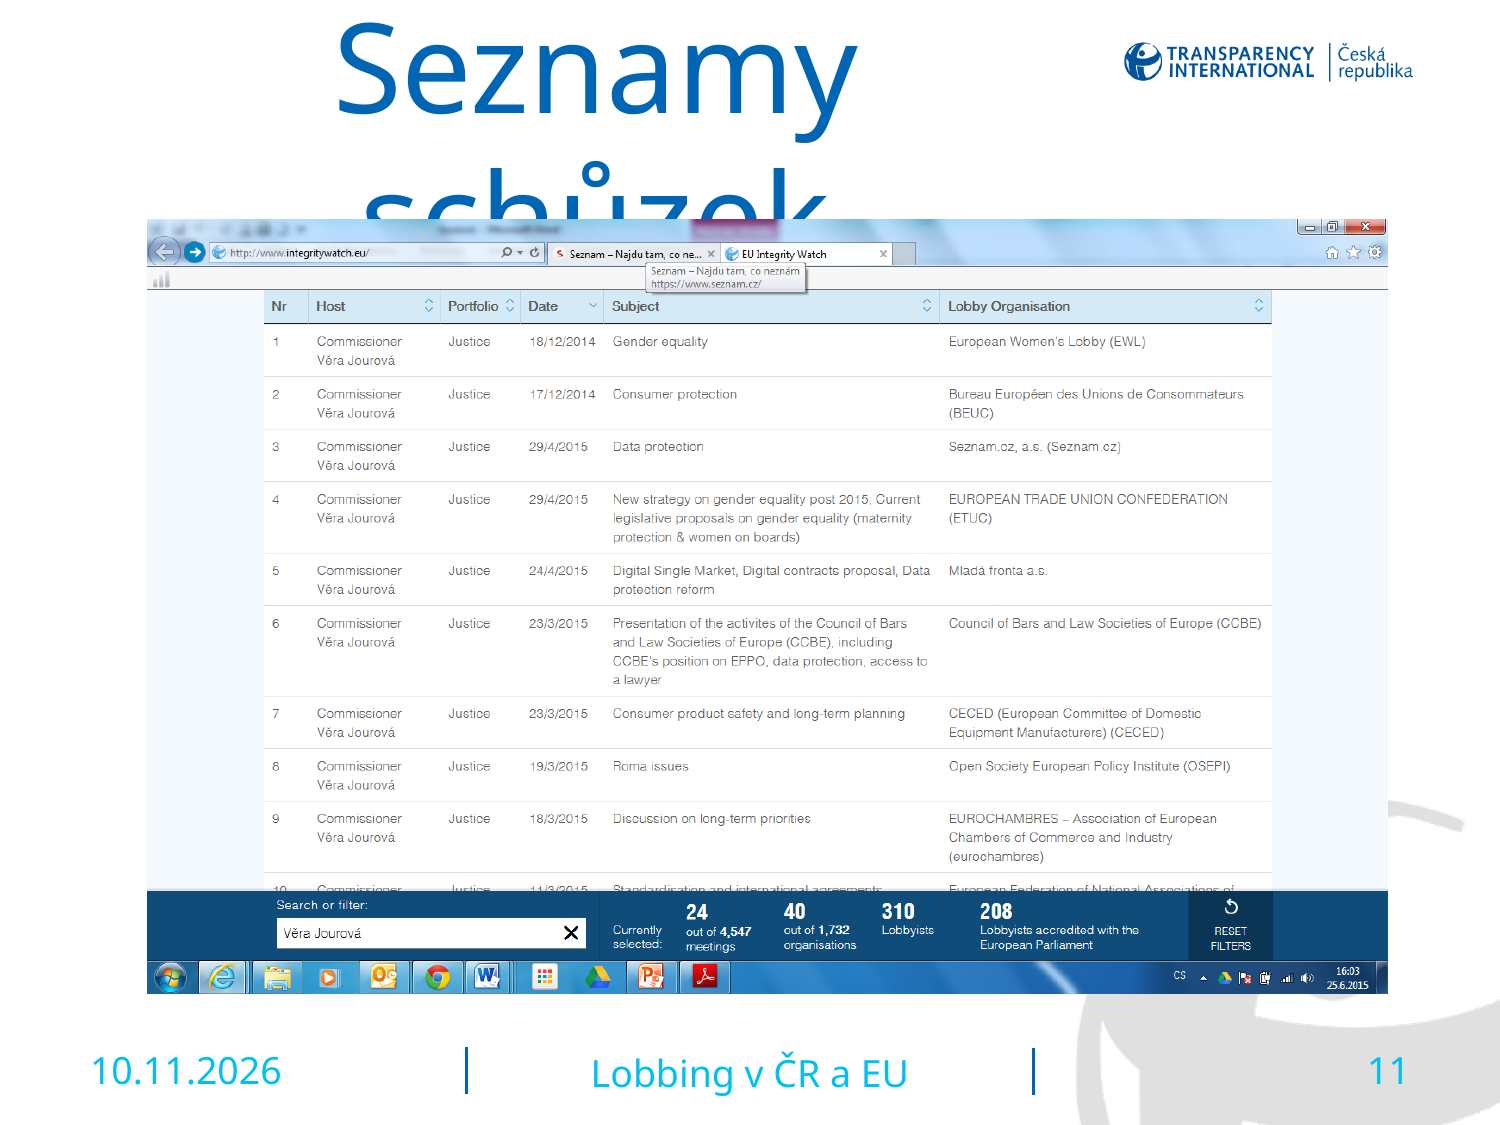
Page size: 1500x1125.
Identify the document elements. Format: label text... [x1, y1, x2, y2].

picture [1116, 39, 1421, 84]
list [147, 219, 1389, 994]
slide_number 11 [1074, 1042, 1425, 1103]
title Seznamy schůzek [75, 45, 1117, 233]
footer Lobbing v ČR a EU [512, 1042, 988, 1103]
picture [1068, 792, 1500, 1125]
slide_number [75, 1042, 425, 1103]
